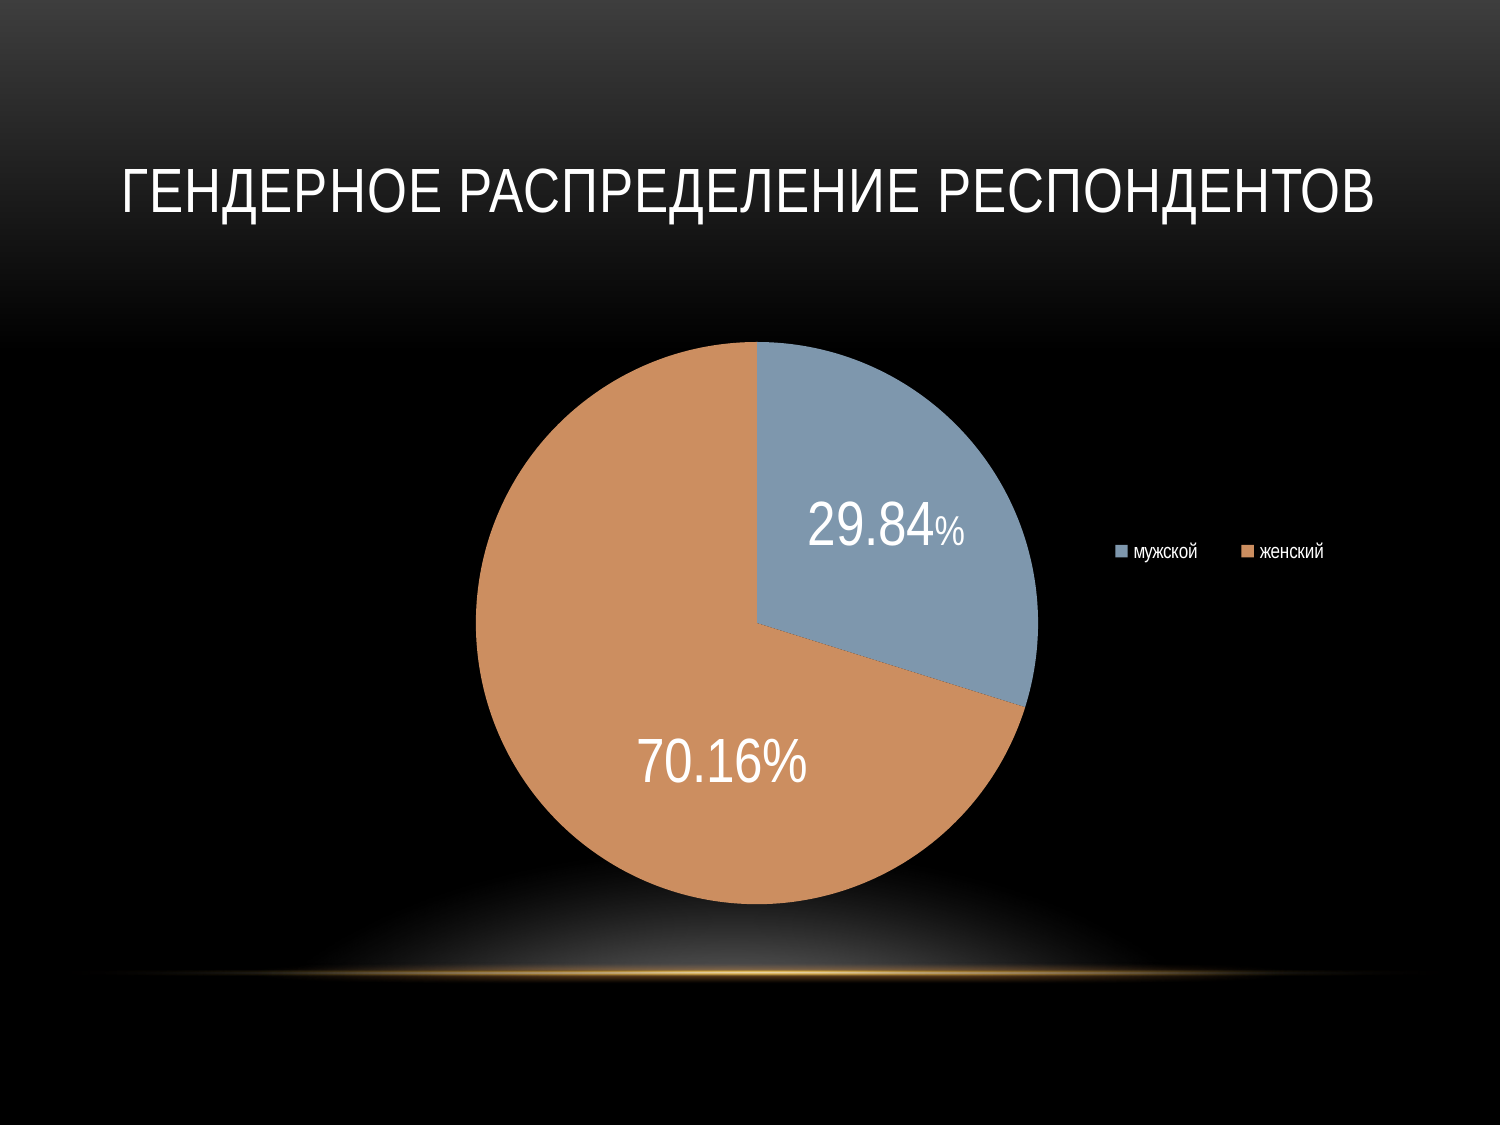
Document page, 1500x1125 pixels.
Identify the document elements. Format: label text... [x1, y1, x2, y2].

picture [0, 0, 1500, 1125]
title Гендерное распределение респондентов [99, 45, 1400, 233]
chart [99, 262, 1401, 938]
